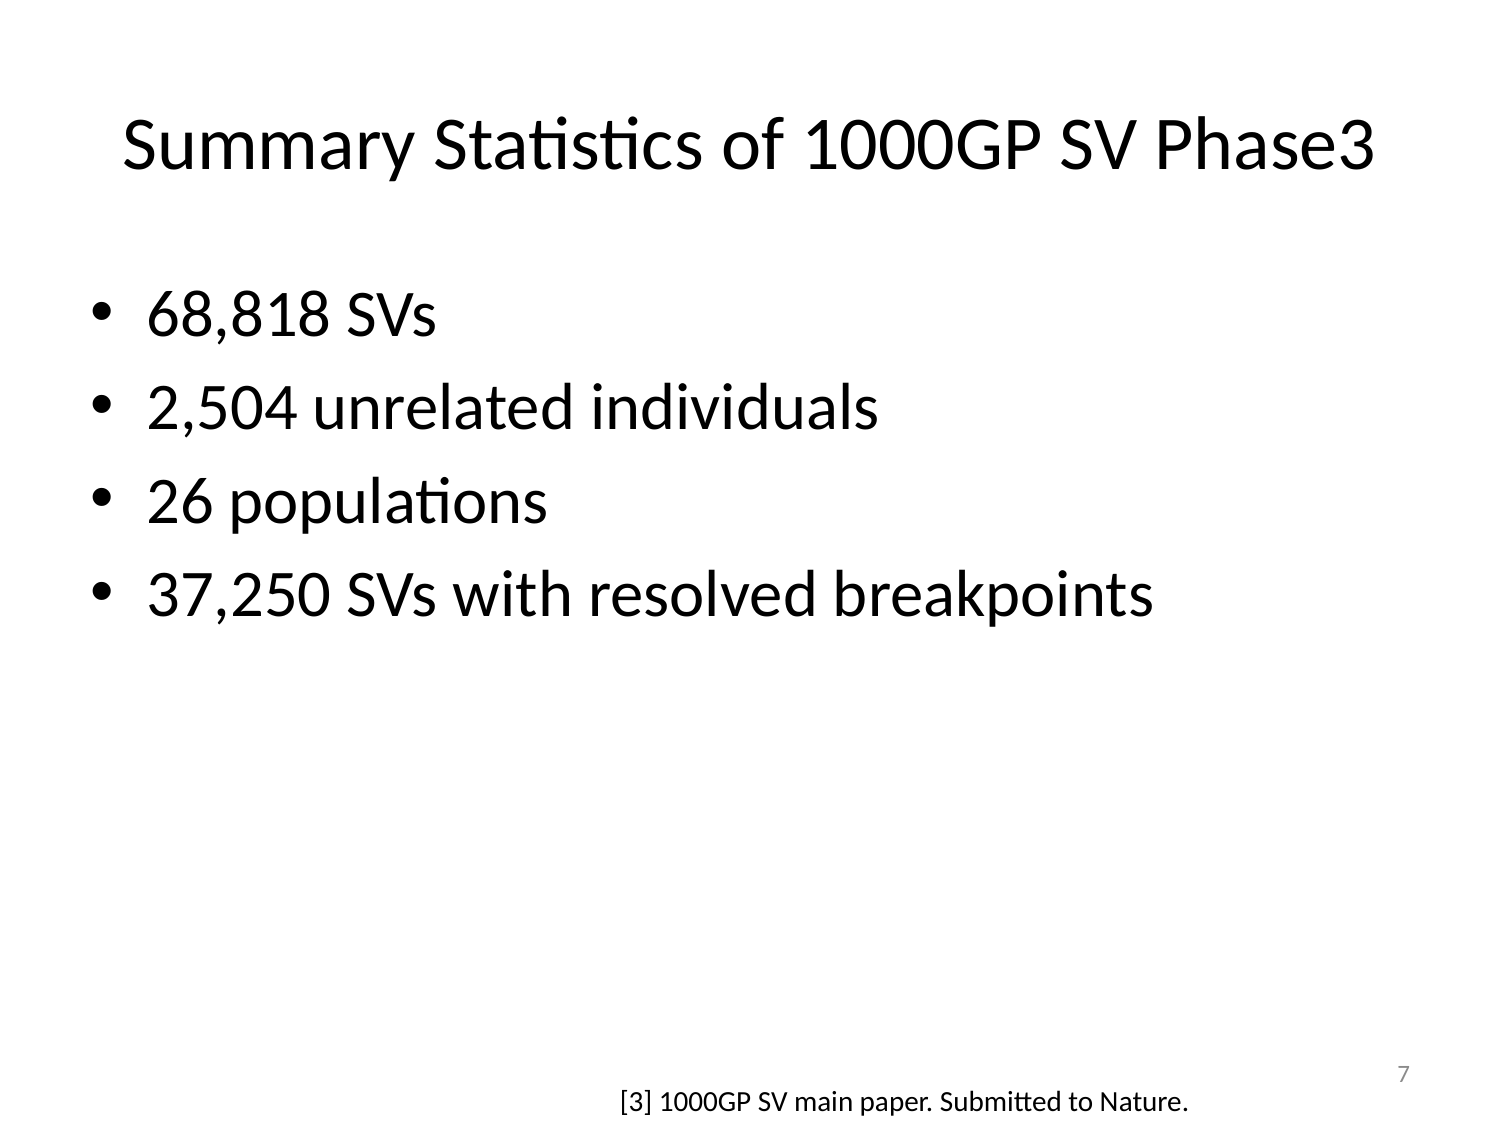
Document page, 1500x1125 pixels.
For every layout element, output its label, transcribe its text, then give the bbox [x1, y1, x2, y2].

slide_number 7 [1074, 1042, 1425, 1103]
text_box [3] 1000GP SV main paper. Submitted to Nature. [605, 1075, 1389, 1125]
title Summary Statistics of 1000GP SV Phase3 [75, 45, 1425, 233]
list 68,818 SVs 2,504 unrelated individuals 26 populations 37,250 SVs with resolved breakpoints [75, 262, 1425, 1005]
